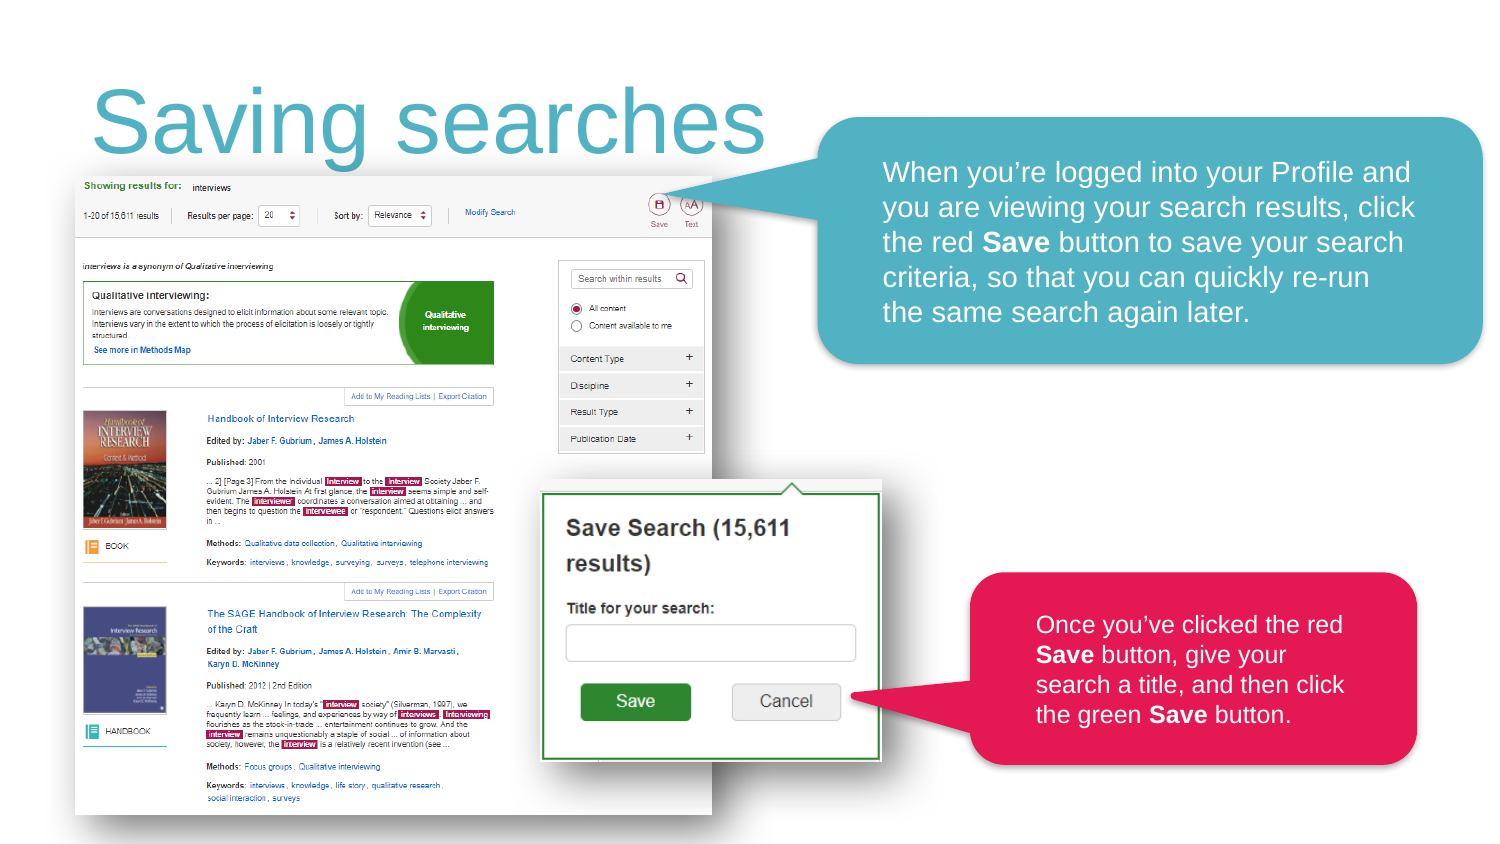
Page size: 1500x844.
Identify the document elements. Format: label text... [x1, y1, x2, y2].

title Saving searches [75, 46, 1425, 173]
text_box When you’re logged into your Profile and you are viewing your search results, click the red Save button to save your search criteria, so that you can quickly re-run the same search again later. [715, 116, 1484, 365]
text_box Once you’ve clicked the red Save button, give your search a title, and then click the green Save button. [887, 575, 1415, 762]
picture [74, 176, 883, 816]
